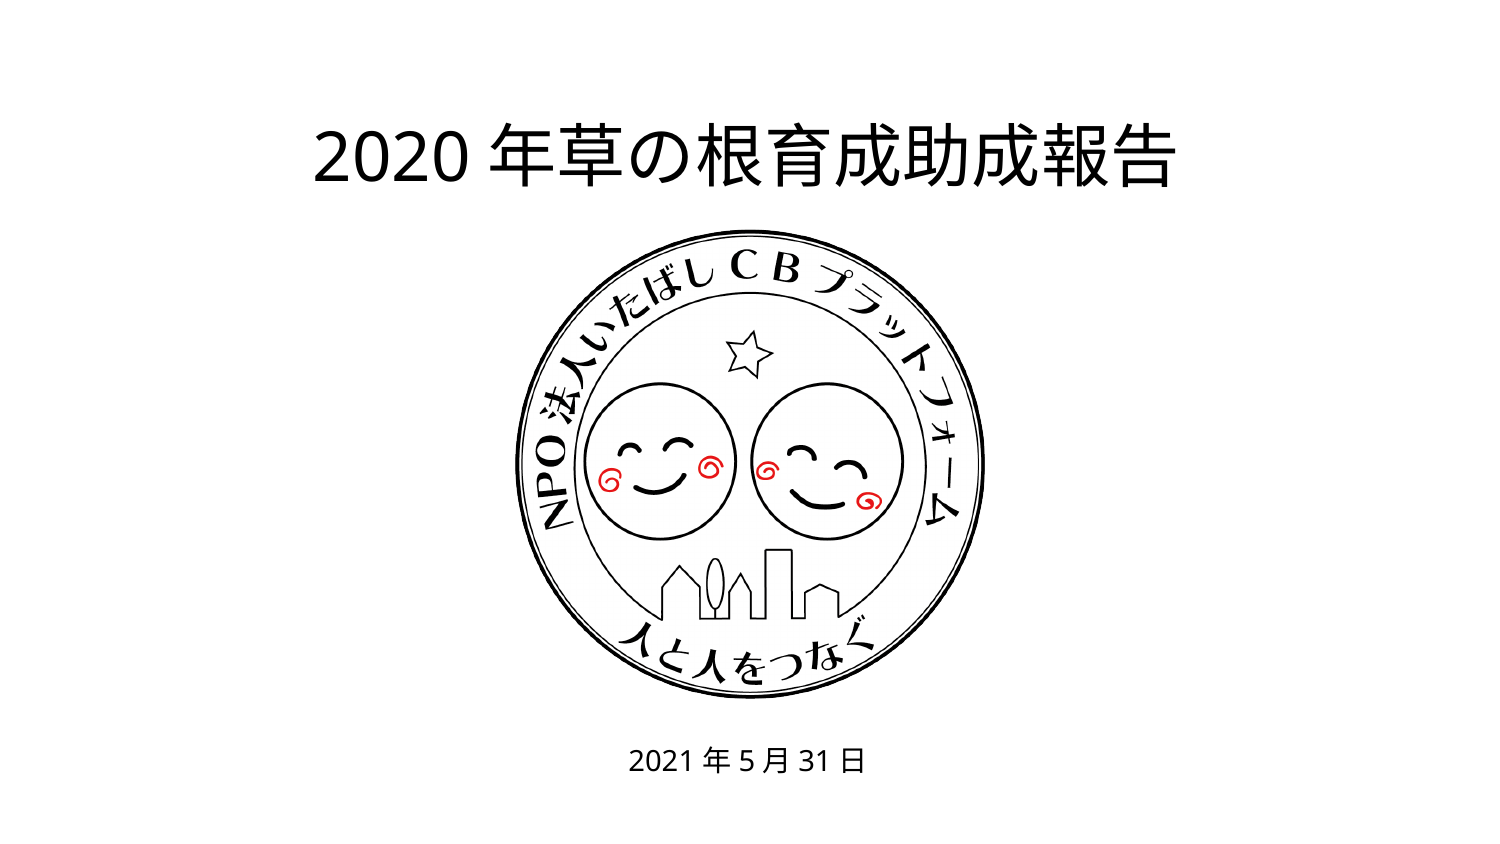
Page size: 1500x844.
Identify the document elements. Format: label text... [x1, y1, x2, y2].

picture [515, 229, 985, 700]
text_box 2021年5月31日 [613, 735, 887, 786]
title 2020年草の根育成助成報告 [297, 97, 1310, 192]
